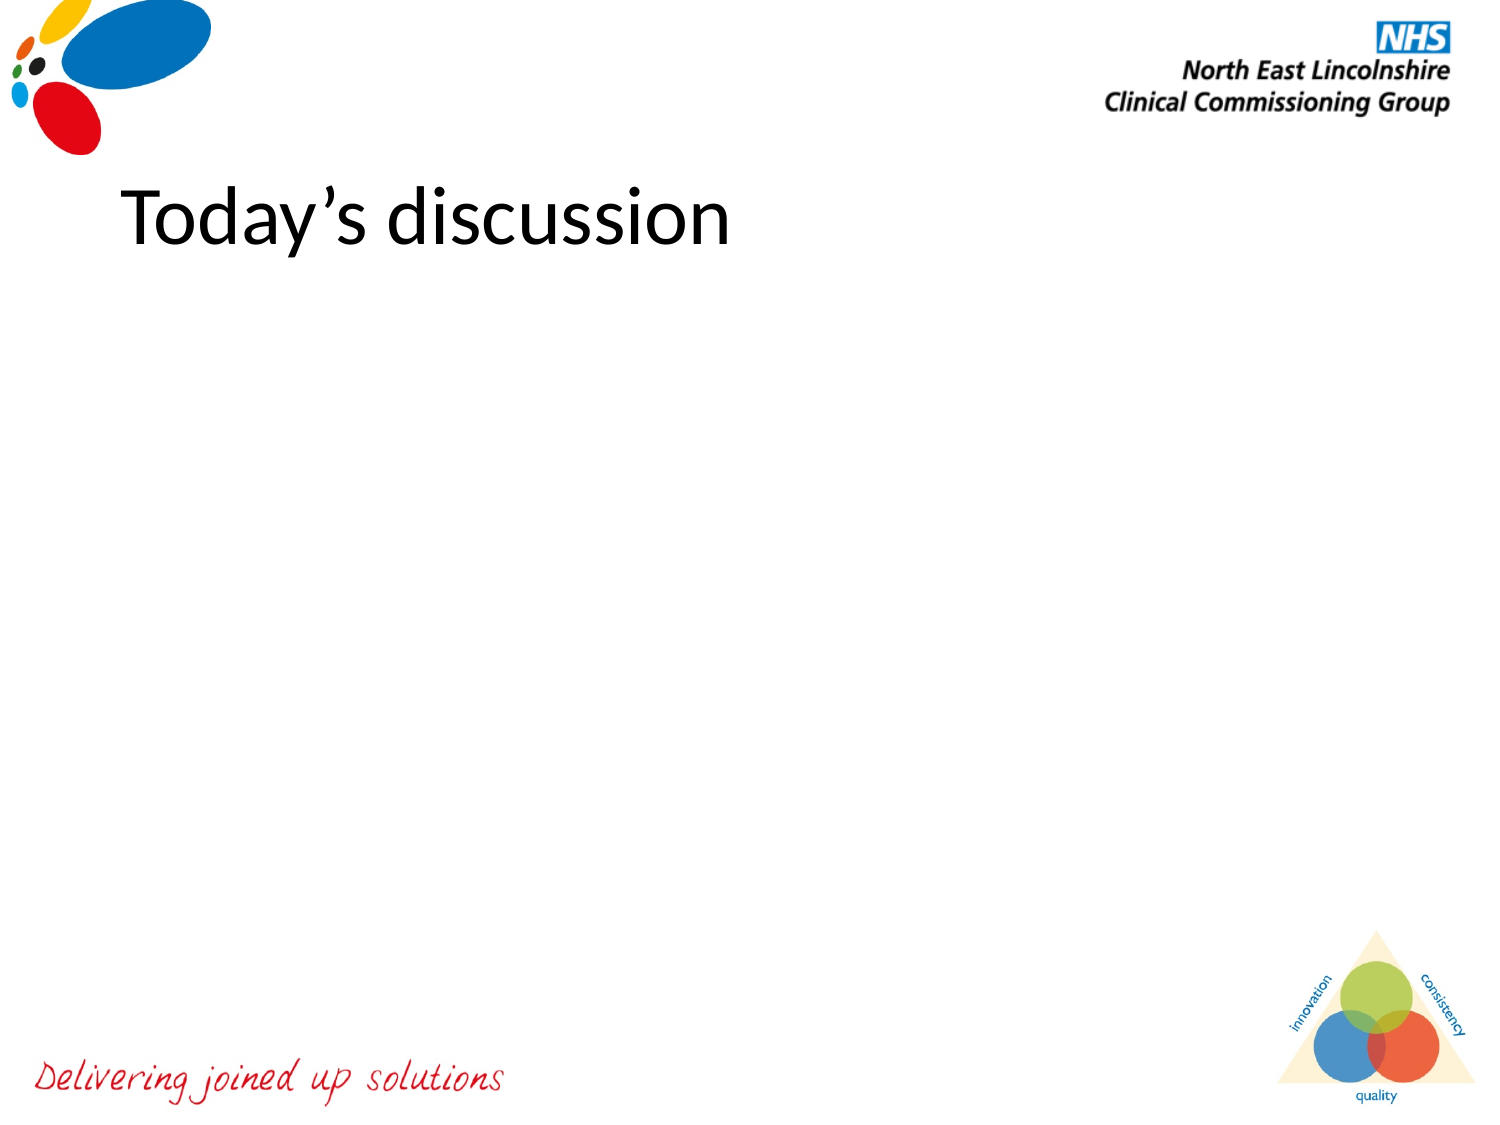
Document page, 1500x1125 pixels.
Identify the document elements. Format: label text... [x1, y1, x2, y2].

title Today’s discussion [105, 117, 1409, 305]
picture [1275, 925, 1478, 1107]
picture [11, 0, 211, 155]
picture [23, 1046, 516, 1114]
picture [1089, 0, 1465, 132]
